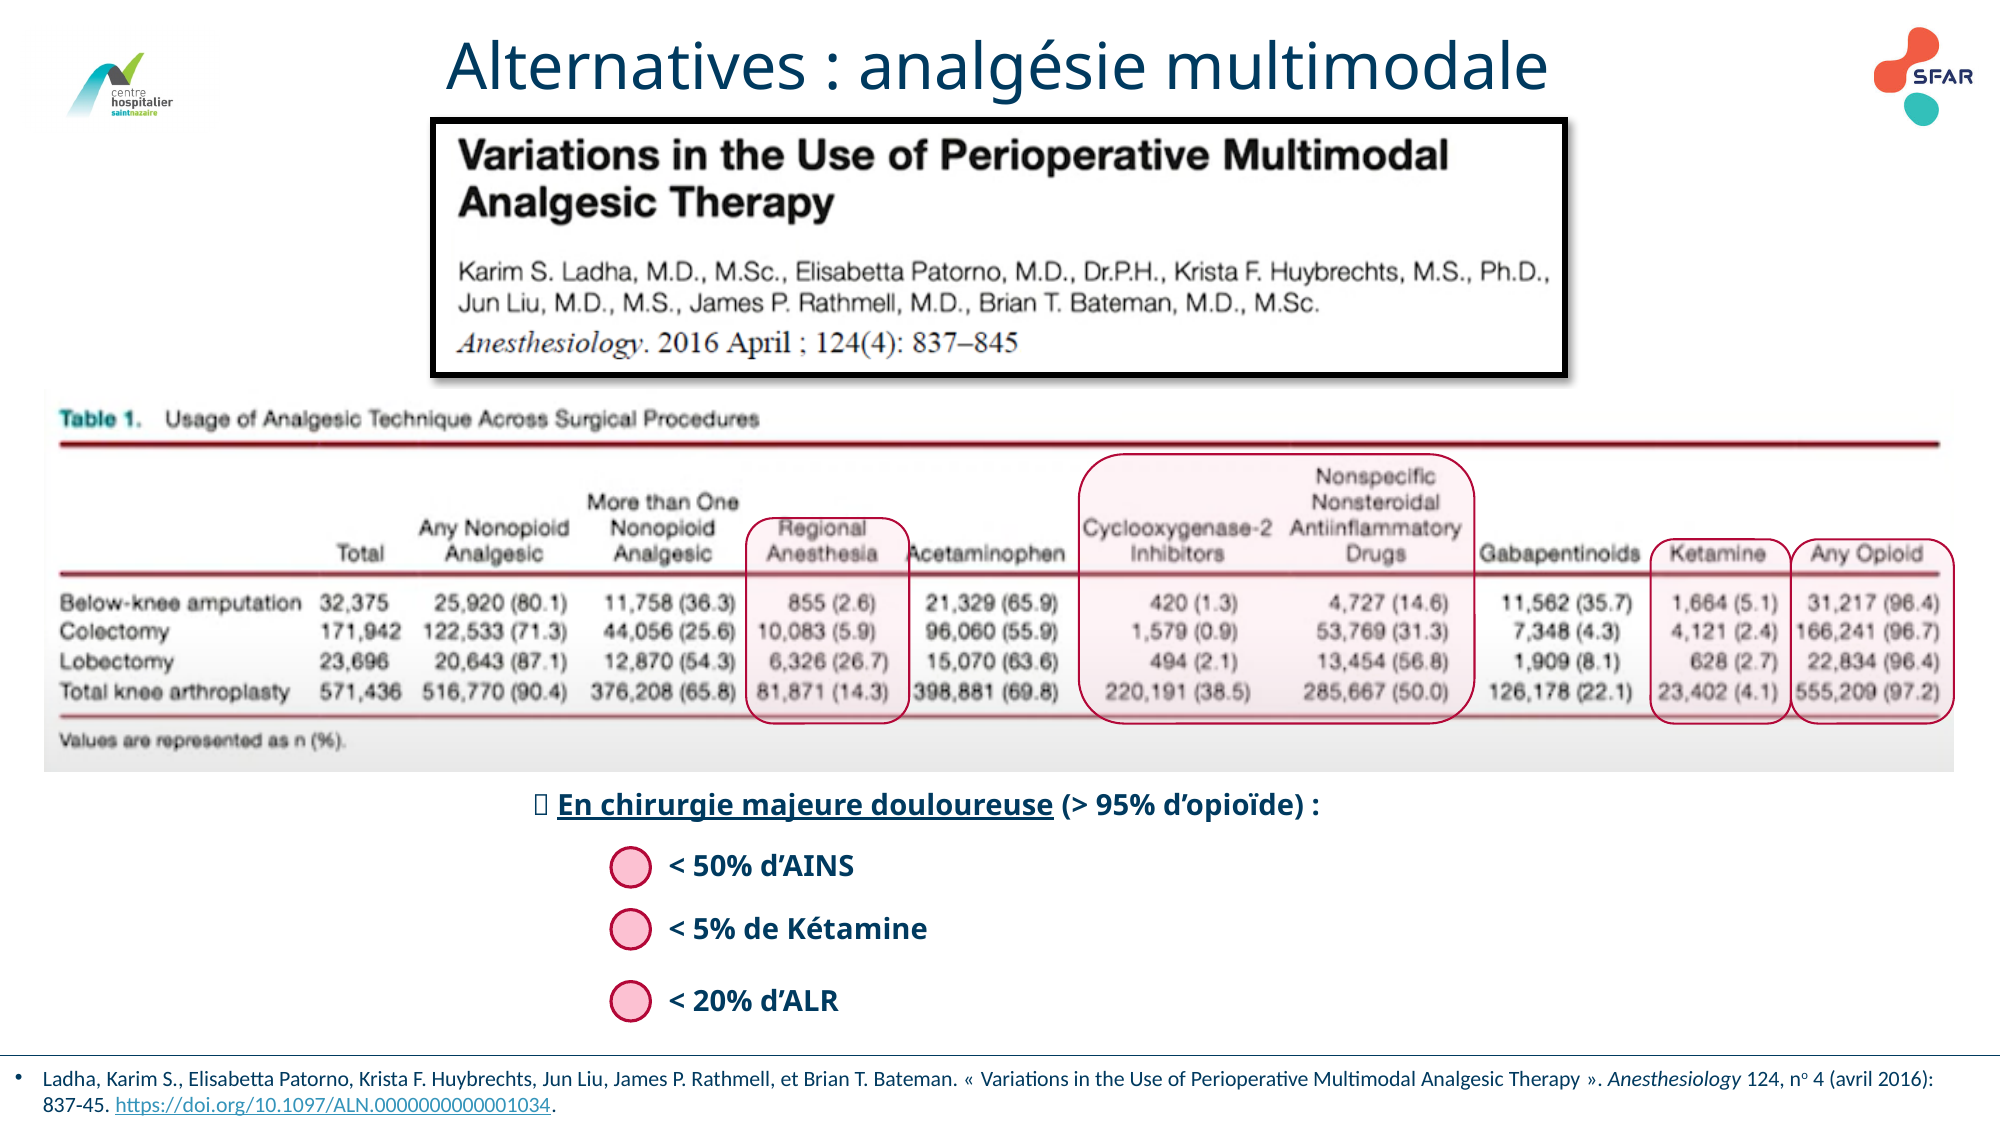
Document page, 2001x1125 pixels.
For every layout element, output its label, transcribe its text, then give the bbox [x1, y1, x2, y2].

picture [44, 389, 1954, 773]
text_box [610, 981, 651, 1022]
text_box [610, 847, 651, 888]
text_box Alternatives : analgésie multimodale [220, 25, 1867, 111]
text_box Ladha, Karim S., Elisabetta Patorno, Krista F. Huybrechts, Jun Liu, James P. Rathmell, et Brian T. Bateman. « Variations in the Use of Perioperative Multimodal Analgesic Therapy ». Anesthesiology 124, no 4 (avril 2016): 837‑45. https://doi.org/10.1097/ALN.0000000000001034. [0, 1056, 2000, 1124]
text_box < 5% de Kétamine [653, 899, 1524, 971]
picture [1867, 20, 1979, 133]
picture [20, 25, 220, 133]
text_box  En chirurgie majeure douloureuse (> 95% d’opioïde) : [517, 775, 1387, 847]
text_box < 20% d’ALR [653, 971, 1524, 1044]
text_box < 50% d’AINS [653, 836, 1481, 899]
picture [435, 123, 1562, 373]
text_box [610, 909, 651, 950]
